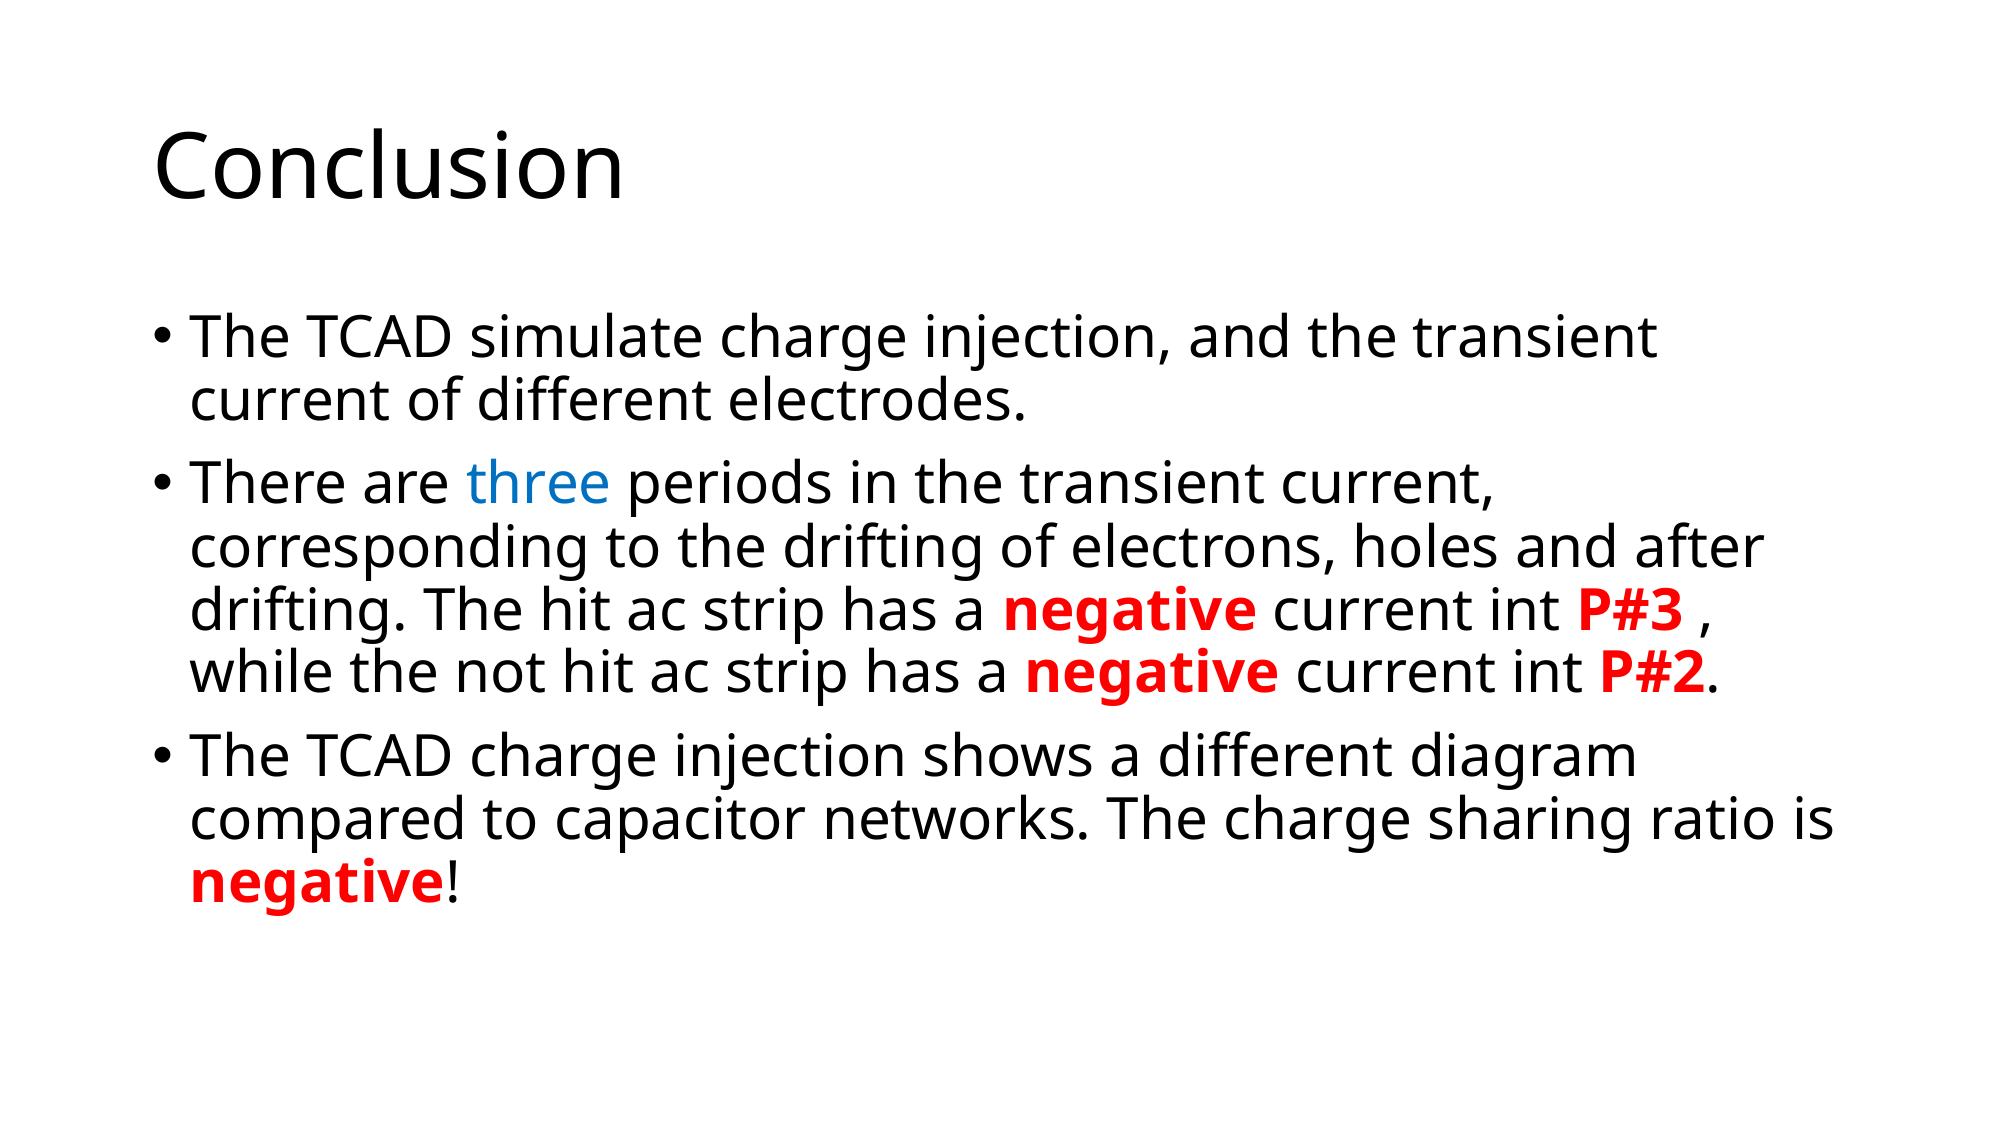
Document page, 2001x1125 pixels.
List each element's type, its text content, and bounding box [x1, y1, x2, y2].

title Conclusion [137, 59, 1863, 278]
list The TCAD simulate charge injection, and the transient current of different electrodes. There are three periods in the transient current, corresponding to the drifting of electrons, holes and after drifting. The hit ac strip has a negative current int P#3 , while the not hit ac strip has a negative current int P#2. The TCAD charge injection shows a different diagram compared to capacitor networks. The charge sharing ratio is negative! [137, 299, 1863, 1014]
